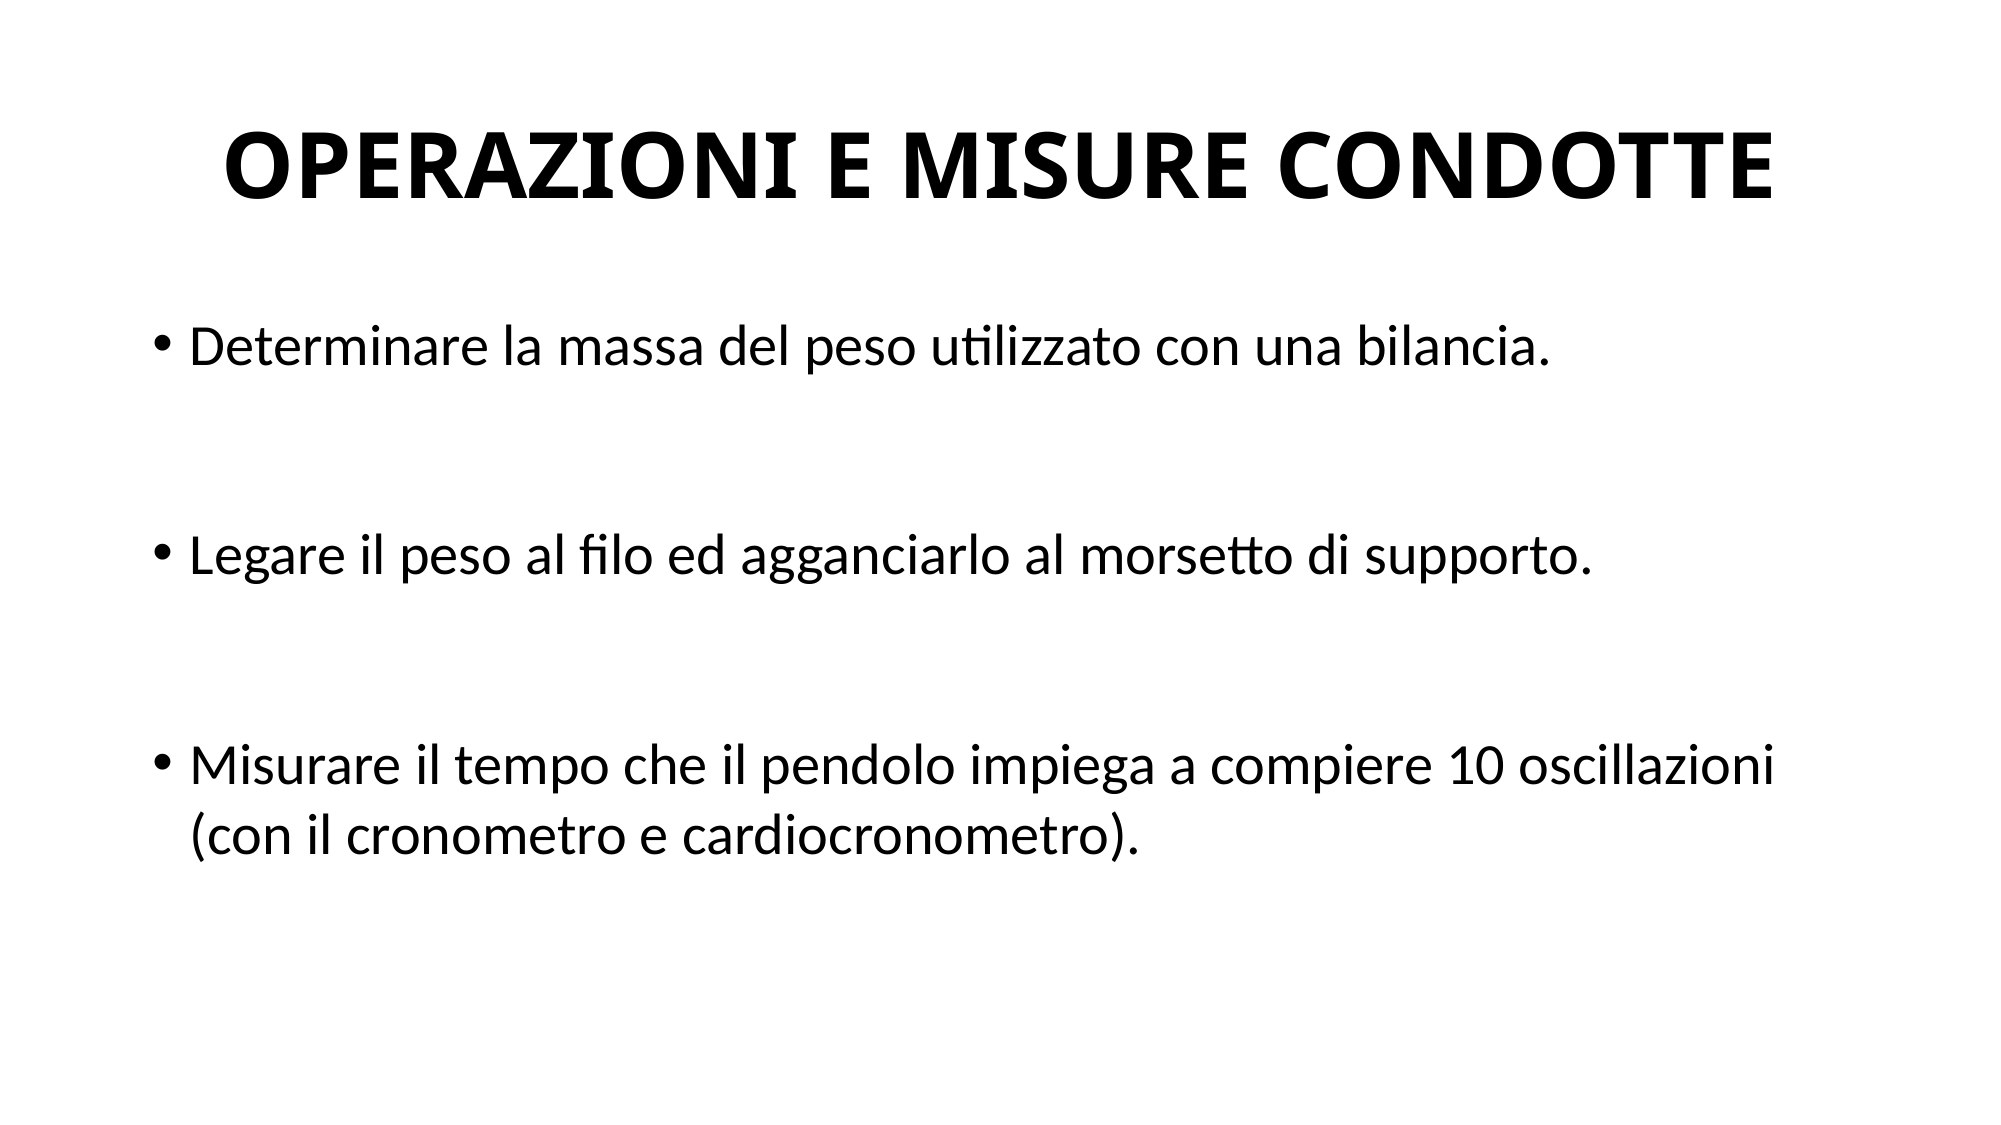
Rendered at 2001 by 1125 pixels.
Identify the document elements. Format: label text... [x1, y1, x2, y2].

title OPERAZIONI E MISURE CONDOTTE [137, 59, 1863, 278]
list Determinare la massa del peso utilizzato con una bilancia. Legare il peso al filo ed agganciarlo al morsetto di supporto. Misurare il tempo che il pendolo impiega a compiere 10 oscillazioni (con il cronometro e cardiocronometro). [137, 299, 1863, 1014]
